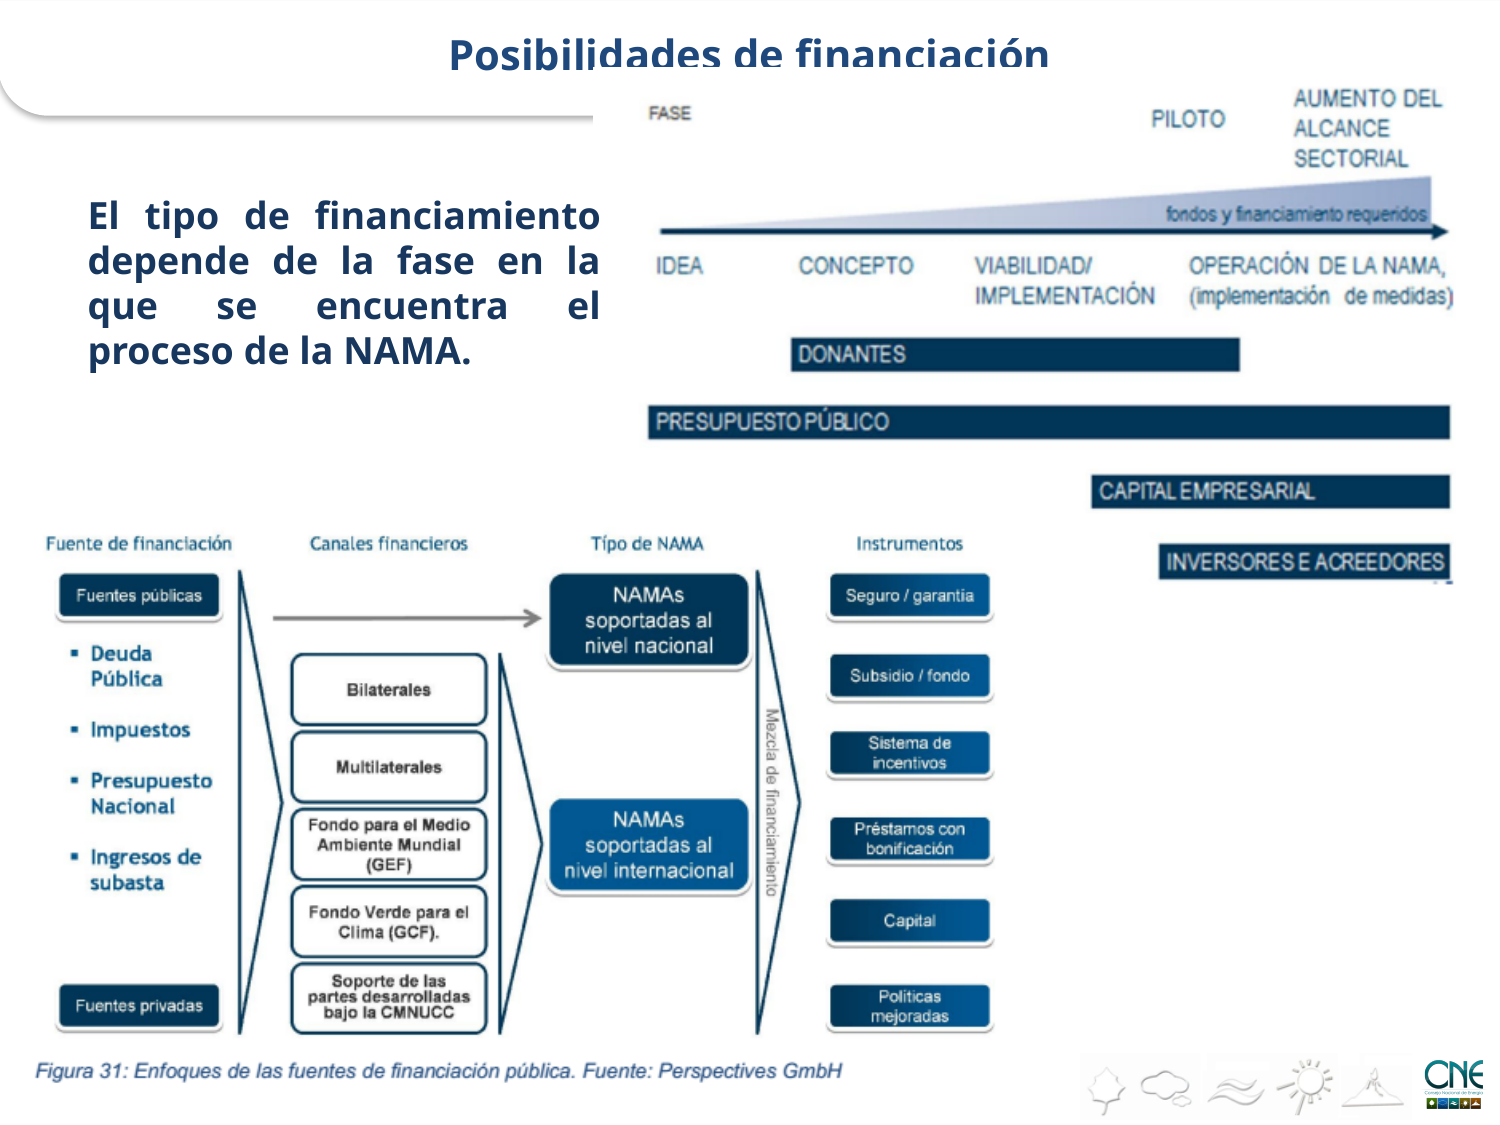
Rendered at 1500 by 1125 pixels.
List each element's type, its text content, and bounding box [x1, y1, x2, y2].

picture [1080, 1053, 1412, 1120]
picture [21, 526, 1052, 1091]
text_box El tipo de financiamiento depende de la fase en la que se encuentra el proceso de la NAMA. [72, 184, 582, 470]
title Posibilidades de financiación [75, 10, 1425, 98]
picture [1421, 1058, 1487, 1110]
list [592, 67, 1500, 590]
